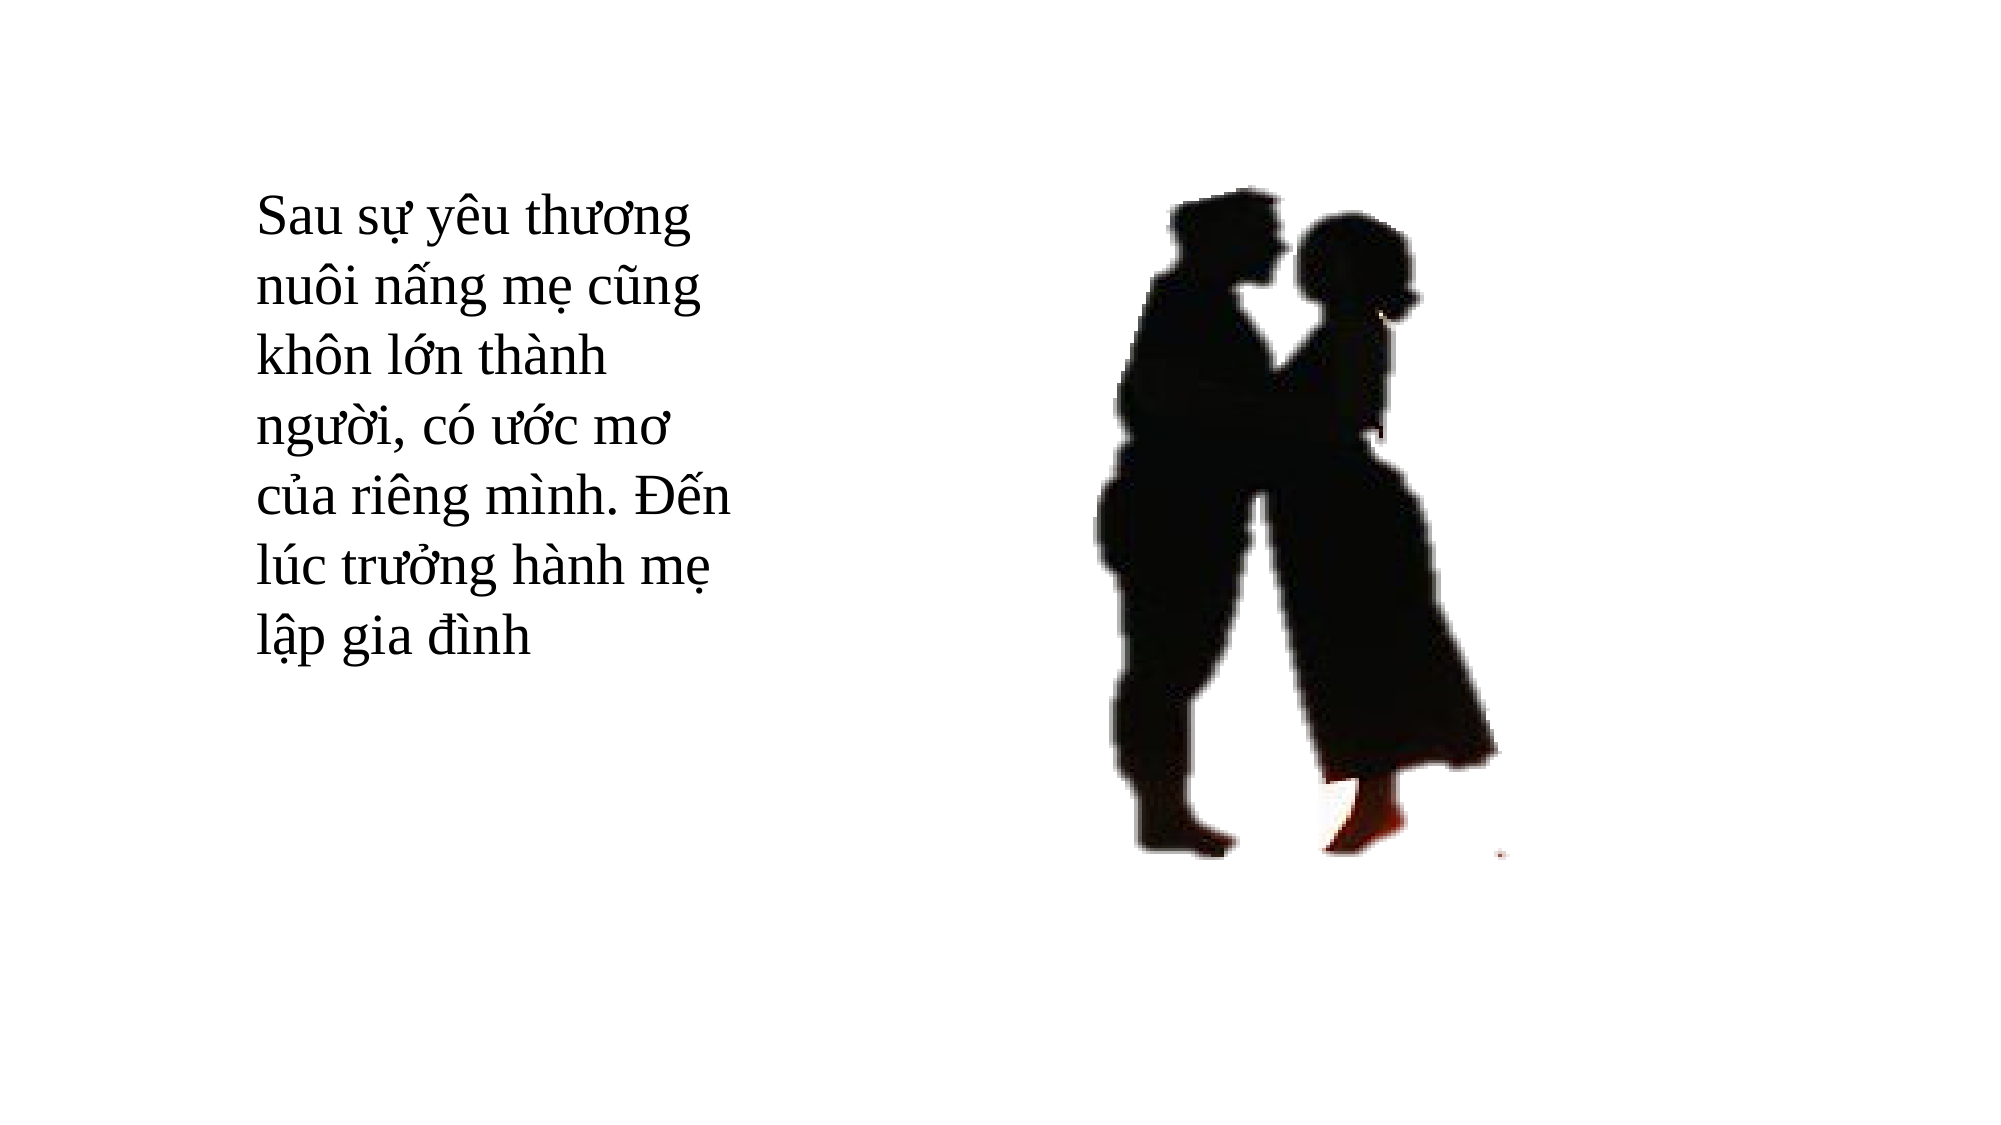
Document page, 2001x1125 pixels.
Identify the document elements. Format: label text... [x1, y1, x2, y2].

text_box Sau sự yêu thương nuôi nấng mẹ cũng khôn lớn thành người, có ước mơ của riêng mình. Đến lúc trưởng hành mẹ lập gia đình [241, 168, 769, 674]
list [946, 112, 1685, 1125]
